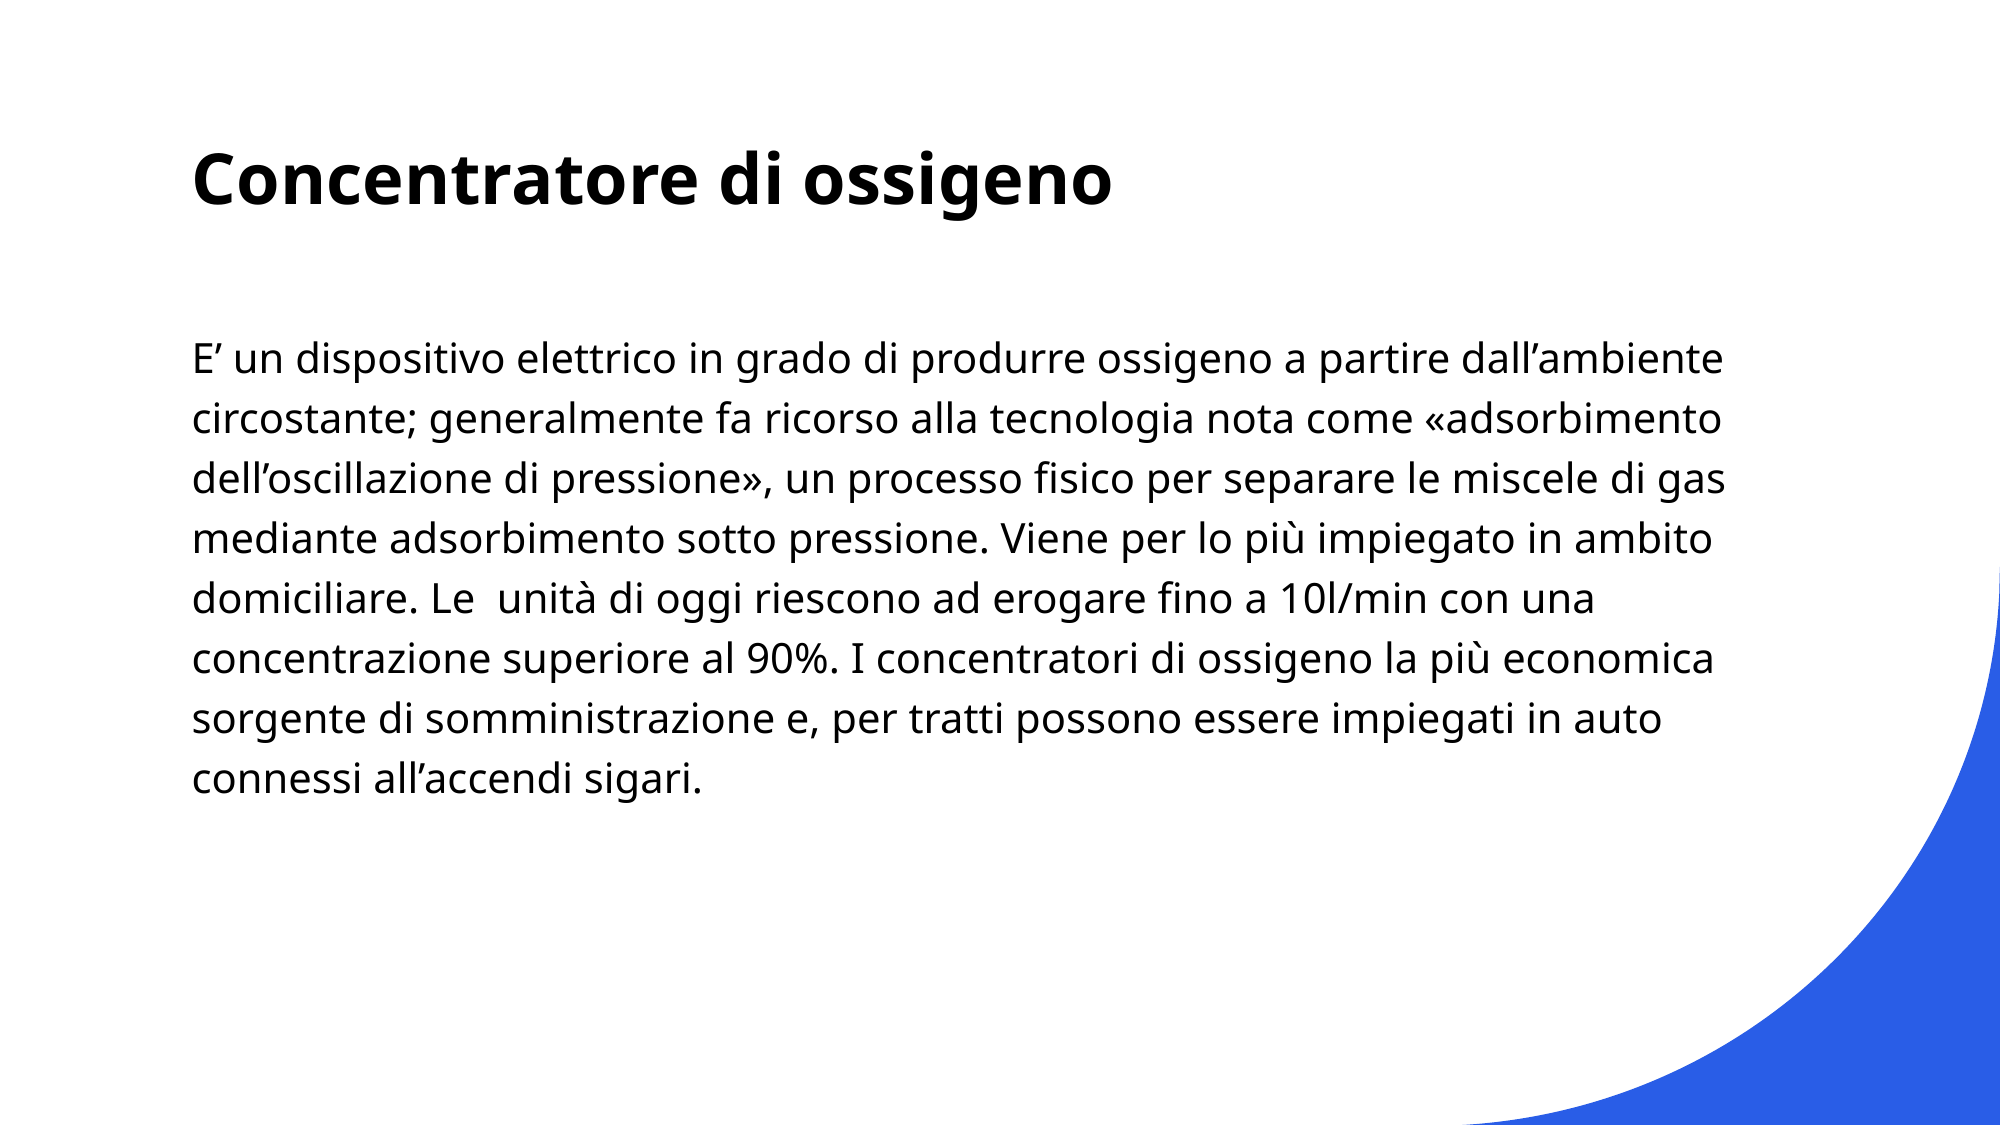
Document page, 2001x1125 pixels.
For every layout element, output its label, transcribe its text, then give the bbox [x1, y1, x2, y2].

title Concentratore di ossigeno [176, 118, 1809, 227]
list E’ un dispositivo elettrico in grado di produrre ossigeno a partire dall’ambiente circostante; generalmente fa ricorso alla tecnologia nota come «adsorbimento dell’oscillazione di pressione», un processo fisico per separare le miscele di gas mediante adsorbimento sotto pressione. Viene per lo più impiegato in ambito domiciliare. Le unità di oggi riescono ad erogare fino a 10l/min con una concentrazione superiore al 90%. I concentratori di ossigeno la più economica sorgente di somministrazione e, per tratti possono essere impiegati in auto connessi all’accendi sigari. [176, 314, 1809, 1058]
